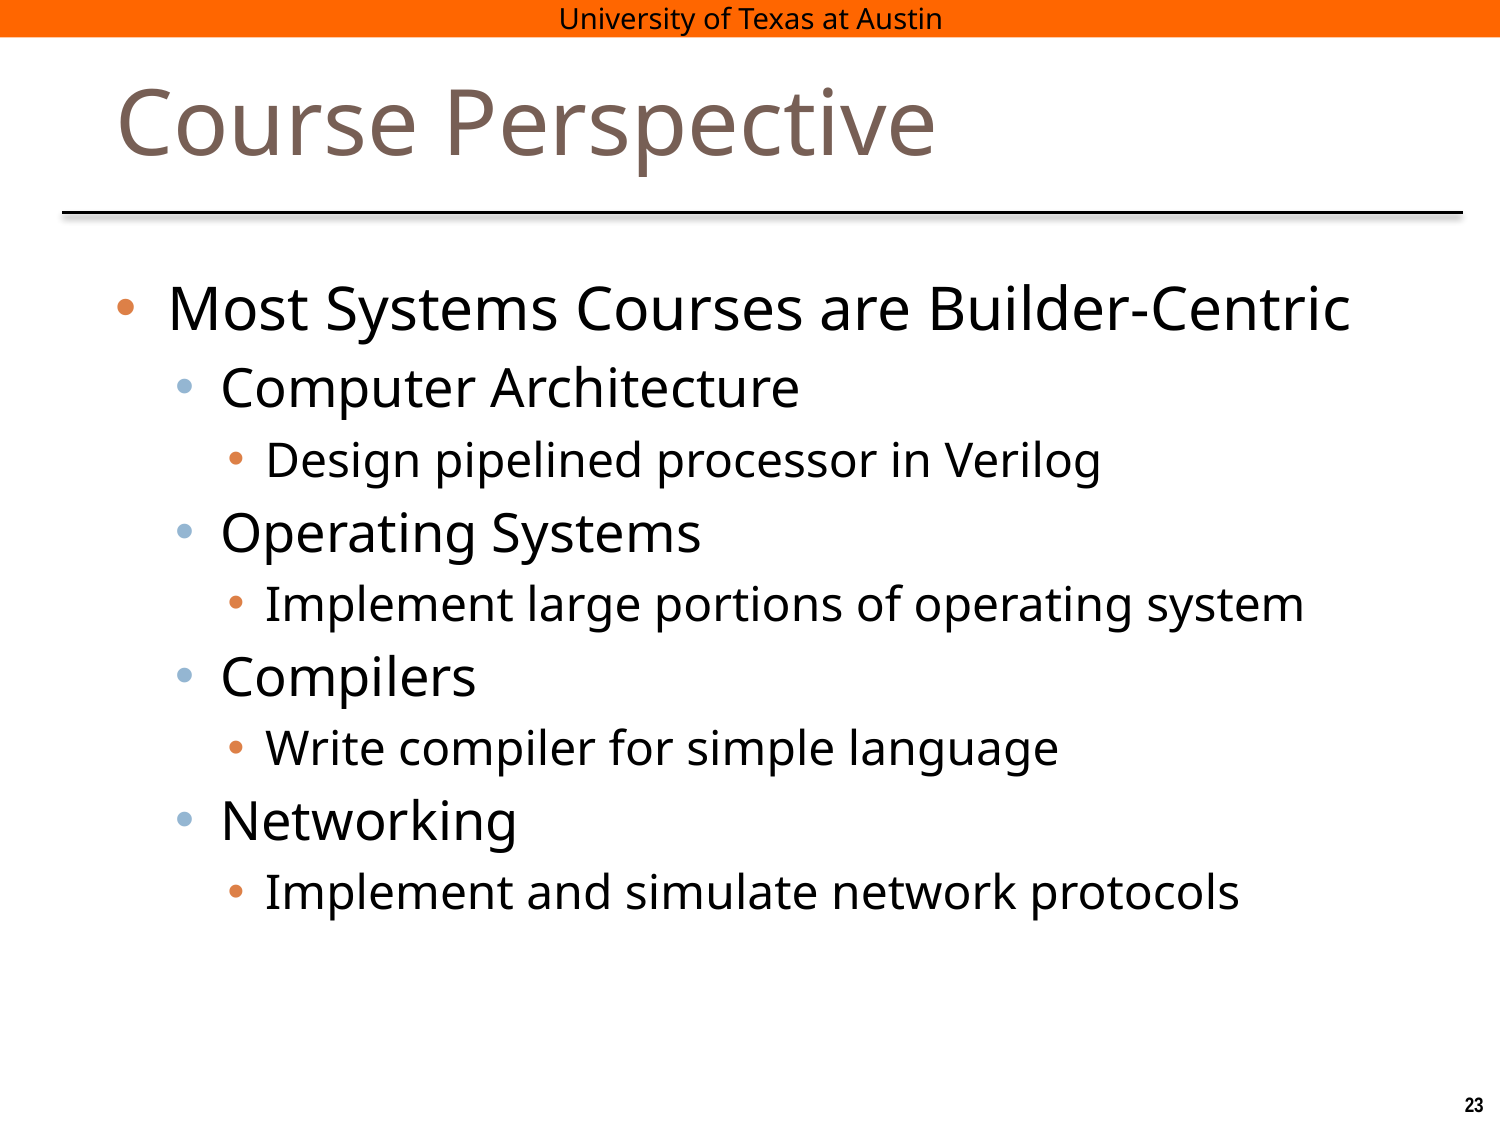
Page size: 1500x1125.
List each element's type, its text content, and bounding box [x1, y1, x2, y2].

list Most Systems Courses are Builder-Centric Computer Architecture Design pipelined processor in Verilog Operating Systems Implement large portions of operating system Compilers Write compiler for simple language Networking Implement and simulate network protocols [100, 262, 1438, 1000]
title Course Perspective [100, 37, 1438, 200]
